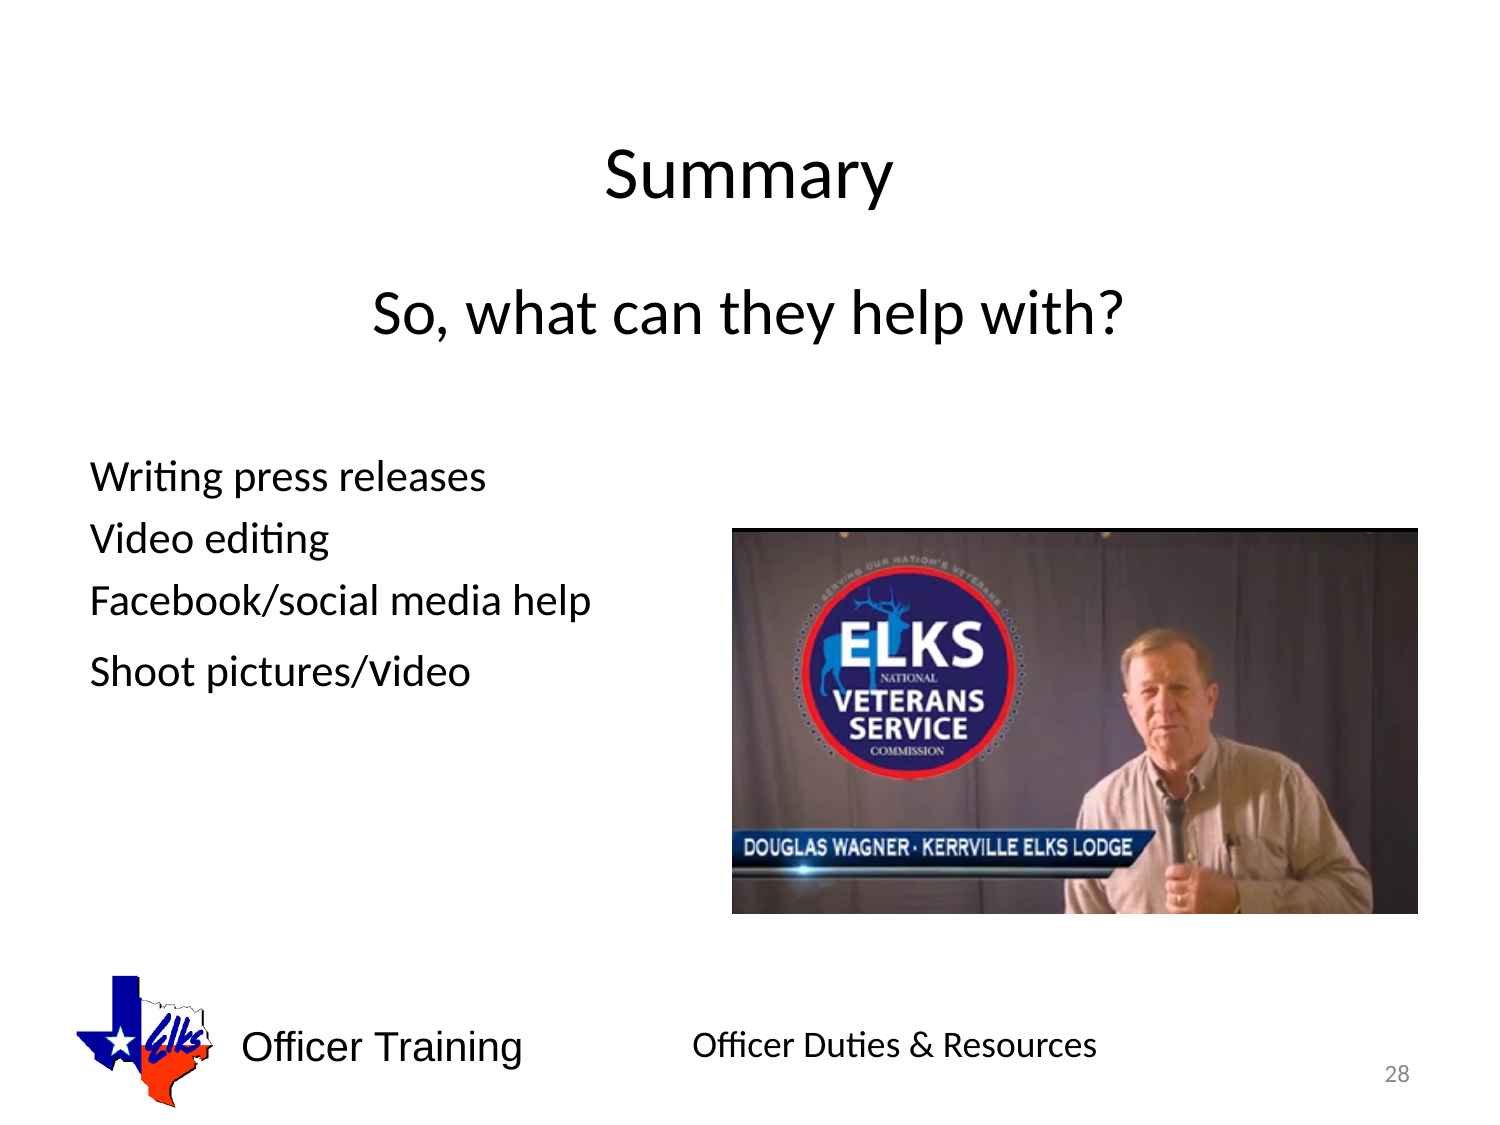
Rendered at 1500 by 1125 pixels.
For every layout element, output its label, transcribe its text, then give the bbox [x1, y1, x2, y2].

picture [732, 528, 1418, 914]
slide_number 28 [1074, 1042, 1425, 1103]
text_box Summary [74, 87, 1425, 250]
text_box So, what can they help with? Writing press releases Video editing Facebook/social media help Shoot pictures/video [74, 262, 1425, 709]
picture [75, 975, 220, 1118]
